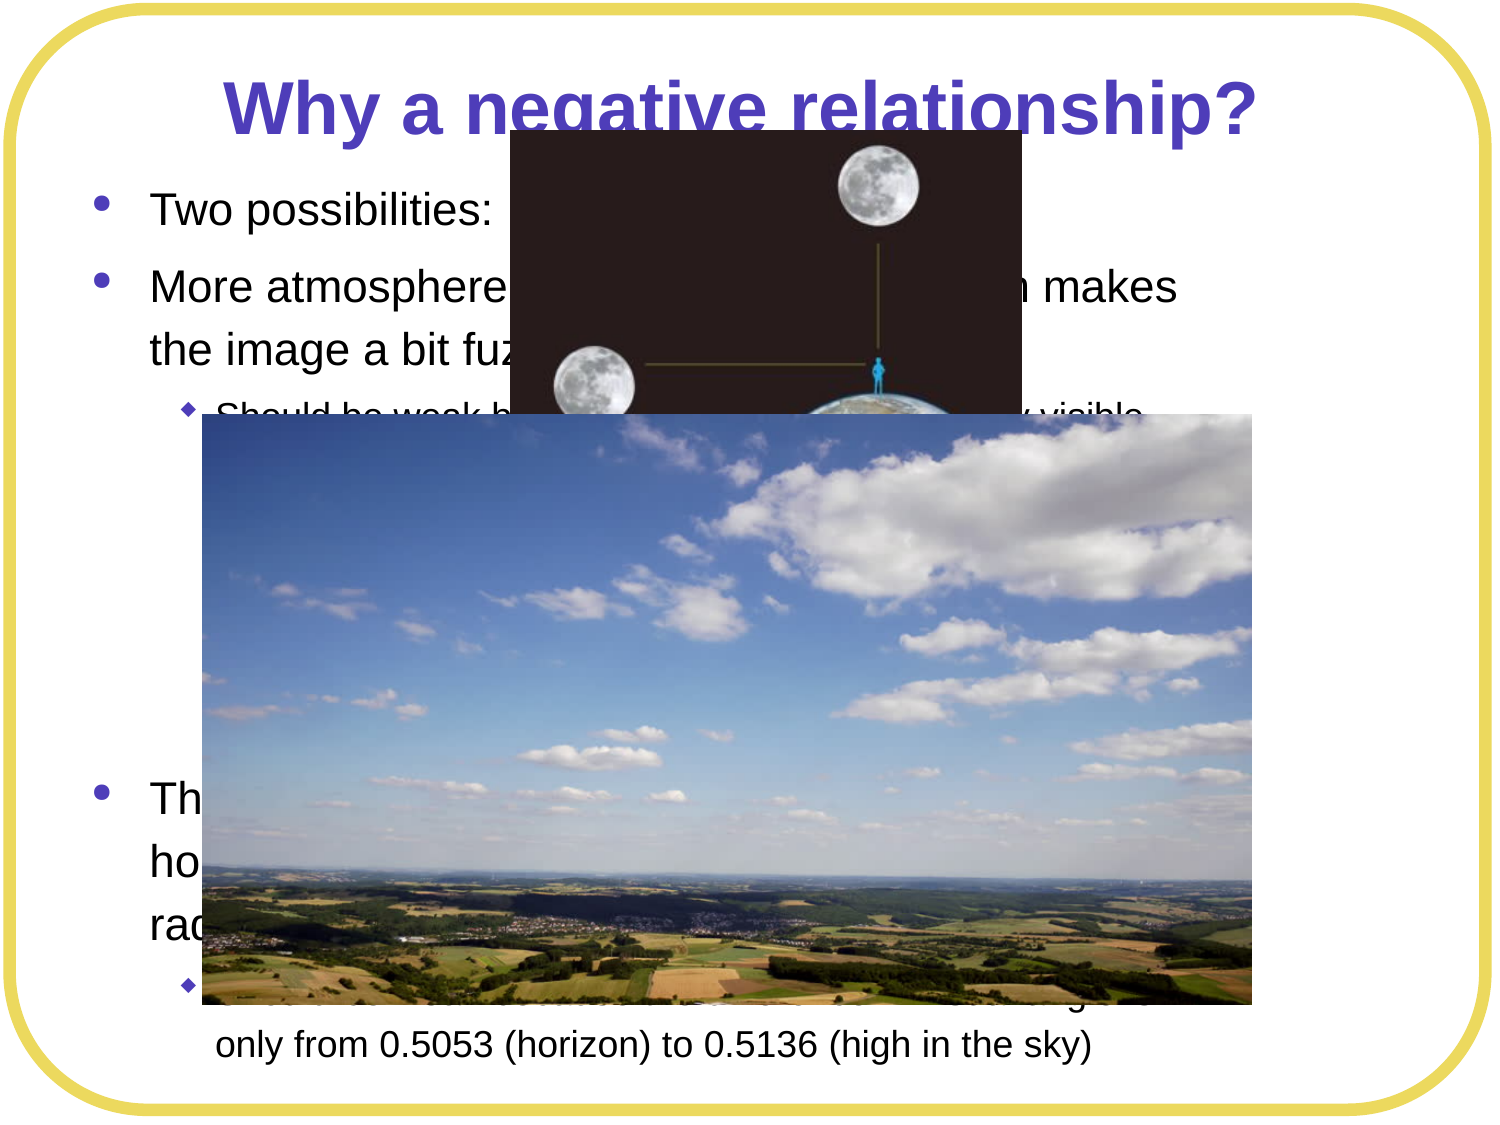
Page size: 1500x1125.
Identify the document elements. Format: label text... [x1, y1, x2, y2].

title Why a negative relationship? [79, 48, 1405, 172]
picture [202, 130, 1252, 1005]
list Two possibilities: More atmosphere for a moon at the horizon makes the image a bit fuzzy Should be weak because we insisted on a clearly visible moon The moon is a bit further away when on the horizon compoared to high in the sky (by one earth radius) Should be weak because the difference in visual angle is only from 0.5053 (horizon) to 0.5136 (high in the sky) [78, 163, 505, 360]
list Two possibilities: More atmosphere for a moon at the horizon makes the image a bit fuzzy Should be weak because we insisted on a clearly visible moon The moon is a bit further away when on the horizon compoared to high in the sky (by one earth radius) Should be weak because the difference in visual angle is only from 0.5053 (horizon) to 0.5136 (high in the sky) [1026, 163, 1204, 360]
